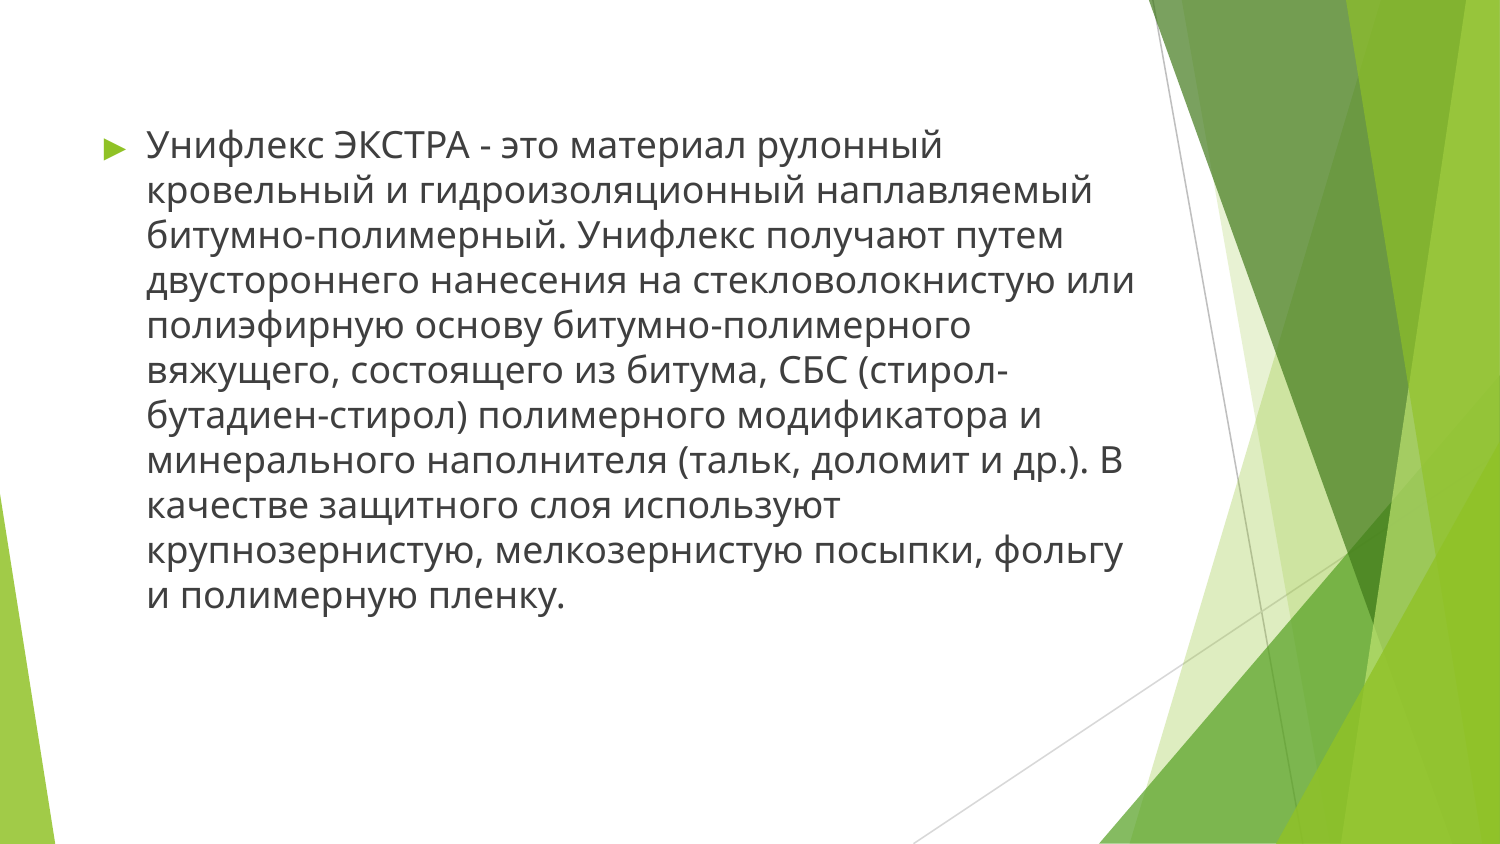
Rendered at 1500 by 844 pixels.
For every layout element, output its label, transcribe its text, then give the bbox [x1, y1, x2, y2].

list Унифлекс ЭКСТРА - это материал рулонный кровельный и гидроизоляционный наплавляемый битумно-полимерный. Унифлекс получают путем двустороннего нанесения на стекловолокнистую или полиэфирную основу битумно-полимерного вяжущего, состоящего из битума, СБС (стирол-бутадиен-стирол) полимерного модификатора и минерального наполнителя (тальк, доломит и др.). В качестве защитного слоя используют крупнозернистую, мелкозернистую посыпки, фольгу и полимерную пленку. [92, 115, 1151, 682]
